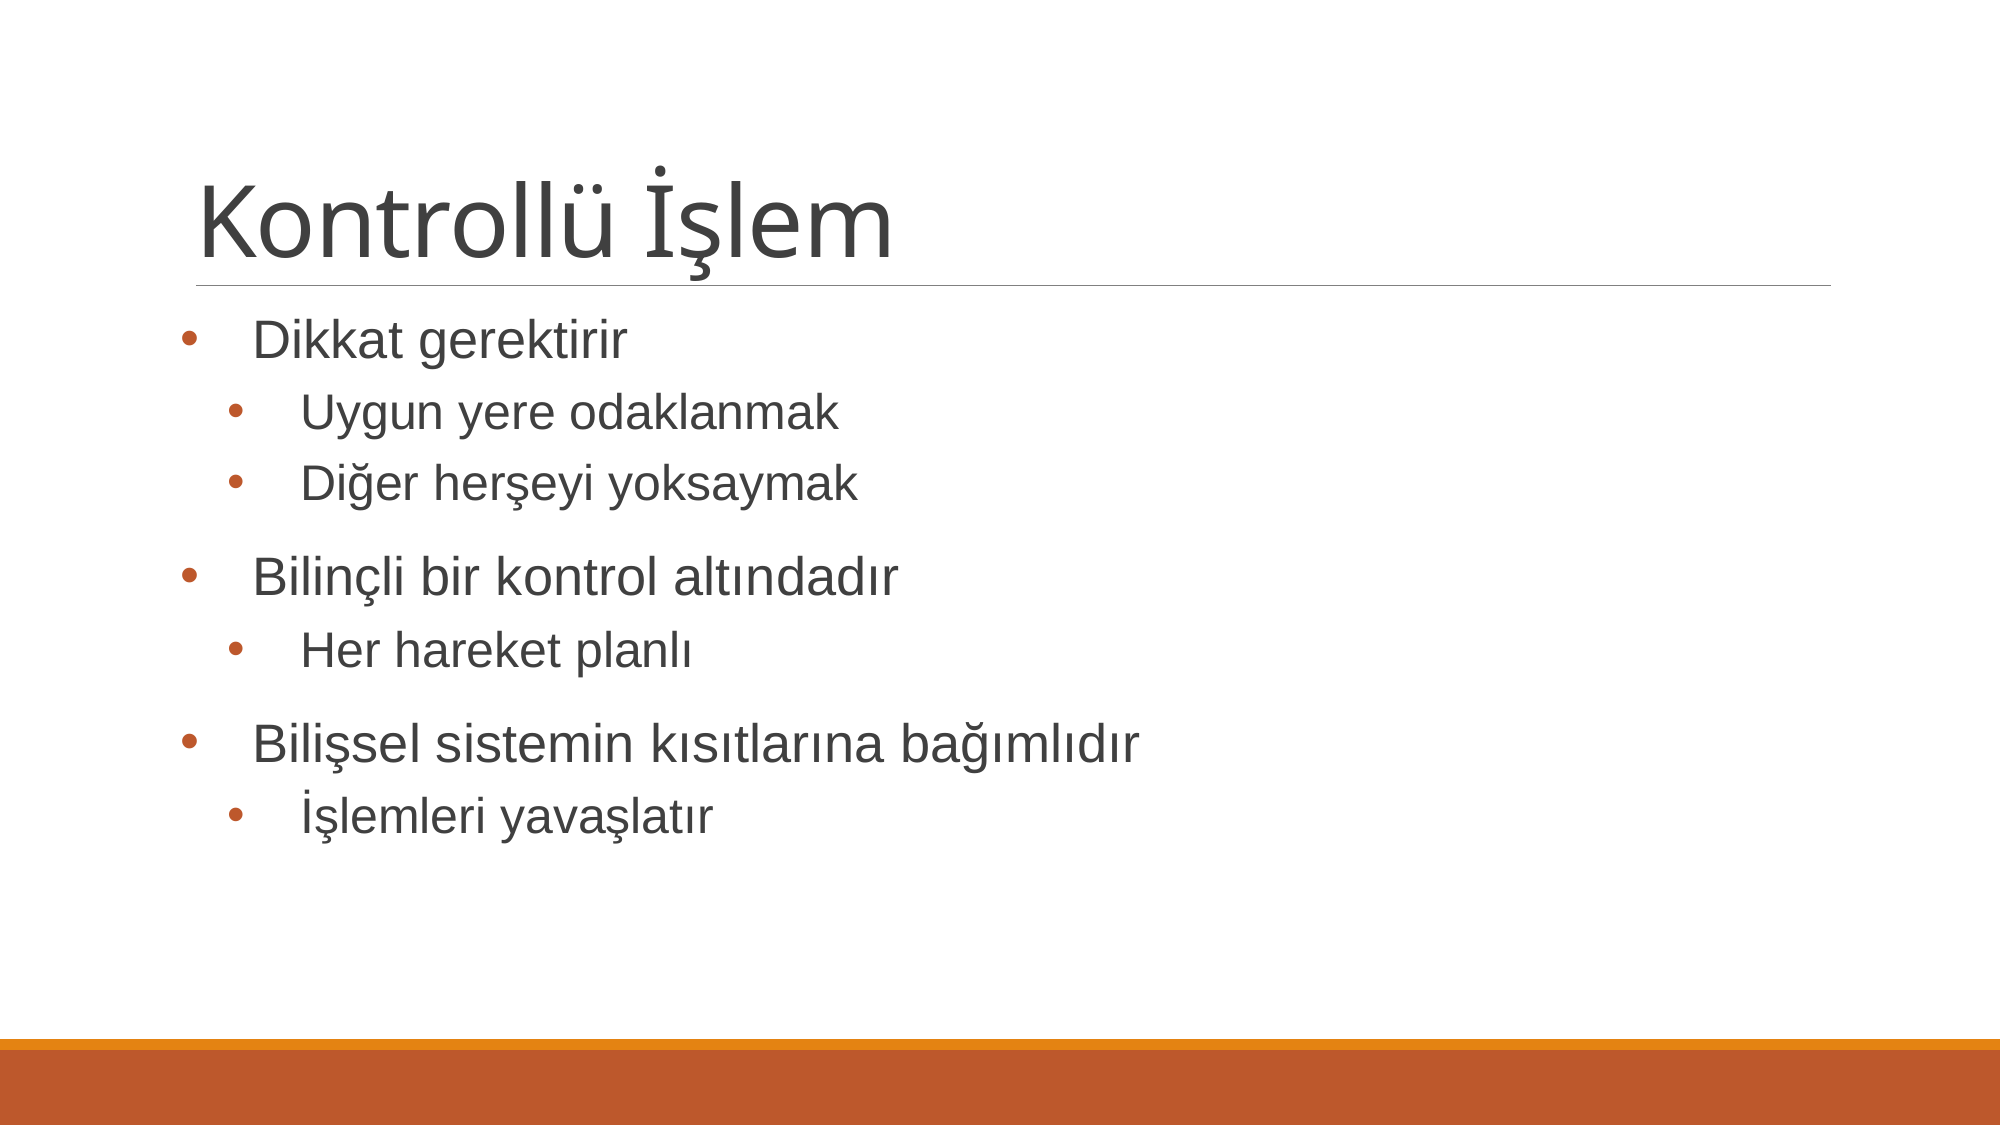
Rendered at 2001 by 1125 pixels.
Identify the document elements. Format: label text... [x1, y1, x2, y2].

text_box Dikkat gerektirir Uygun yere odaklanmak Diğer herşeyi yoksaymak Bilinçli bir kontrol altındadır Her hareket planlı Bilişsel sistemin kısıtlarına bağımlıdır İşlemleri yavaşlatır [179, 303, 1830, 1012]
title Kontrollü İşlem [180, 47, 1830, 285]
